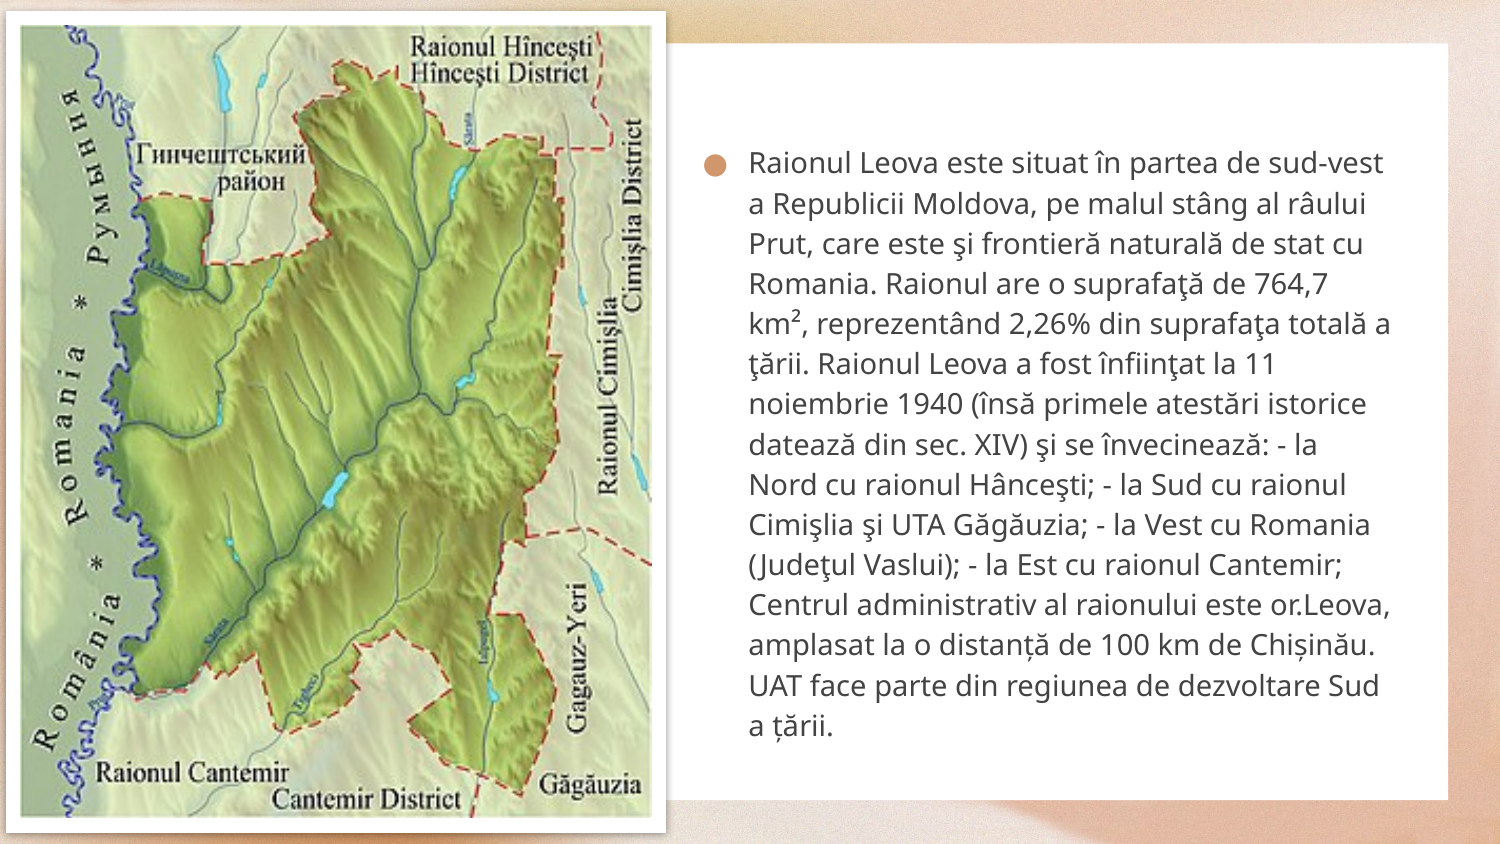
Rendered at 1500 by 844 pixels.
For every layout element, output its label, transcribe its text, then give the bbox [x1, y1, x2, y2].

picture [20, 25, 652, 819]
list Raionul Leova este situat în partea de sud-vest a Republicii Moldova, pe malul stâng al râului Prut, care este şi frontieră naturală de stat cu Romania. Raionul are o suprafaţă de 764,7 km², reprezentând 2,26% din suprafaţa totală a ţării. Raionul Leova a fost înfiinţat la 11 noiembrie 1940 (însă primele atestări istorice datează din sec. XIV) şi se învecinează: - la Nord cu raionul Hânceşti; - la Sud cu raionul Cimişlia şi UTA Găgăuzia; - la Vest cu Romania (Judeţul Vaslui); - la Est cu raionul Cantemir; Centrul administrativ al raionului este or.Leova, amplasat la o distanță de 100 km de Chișinău. UAT face parte din regiunea de dezvoltare Sud a țării. [658, 124, 1409, 622]
